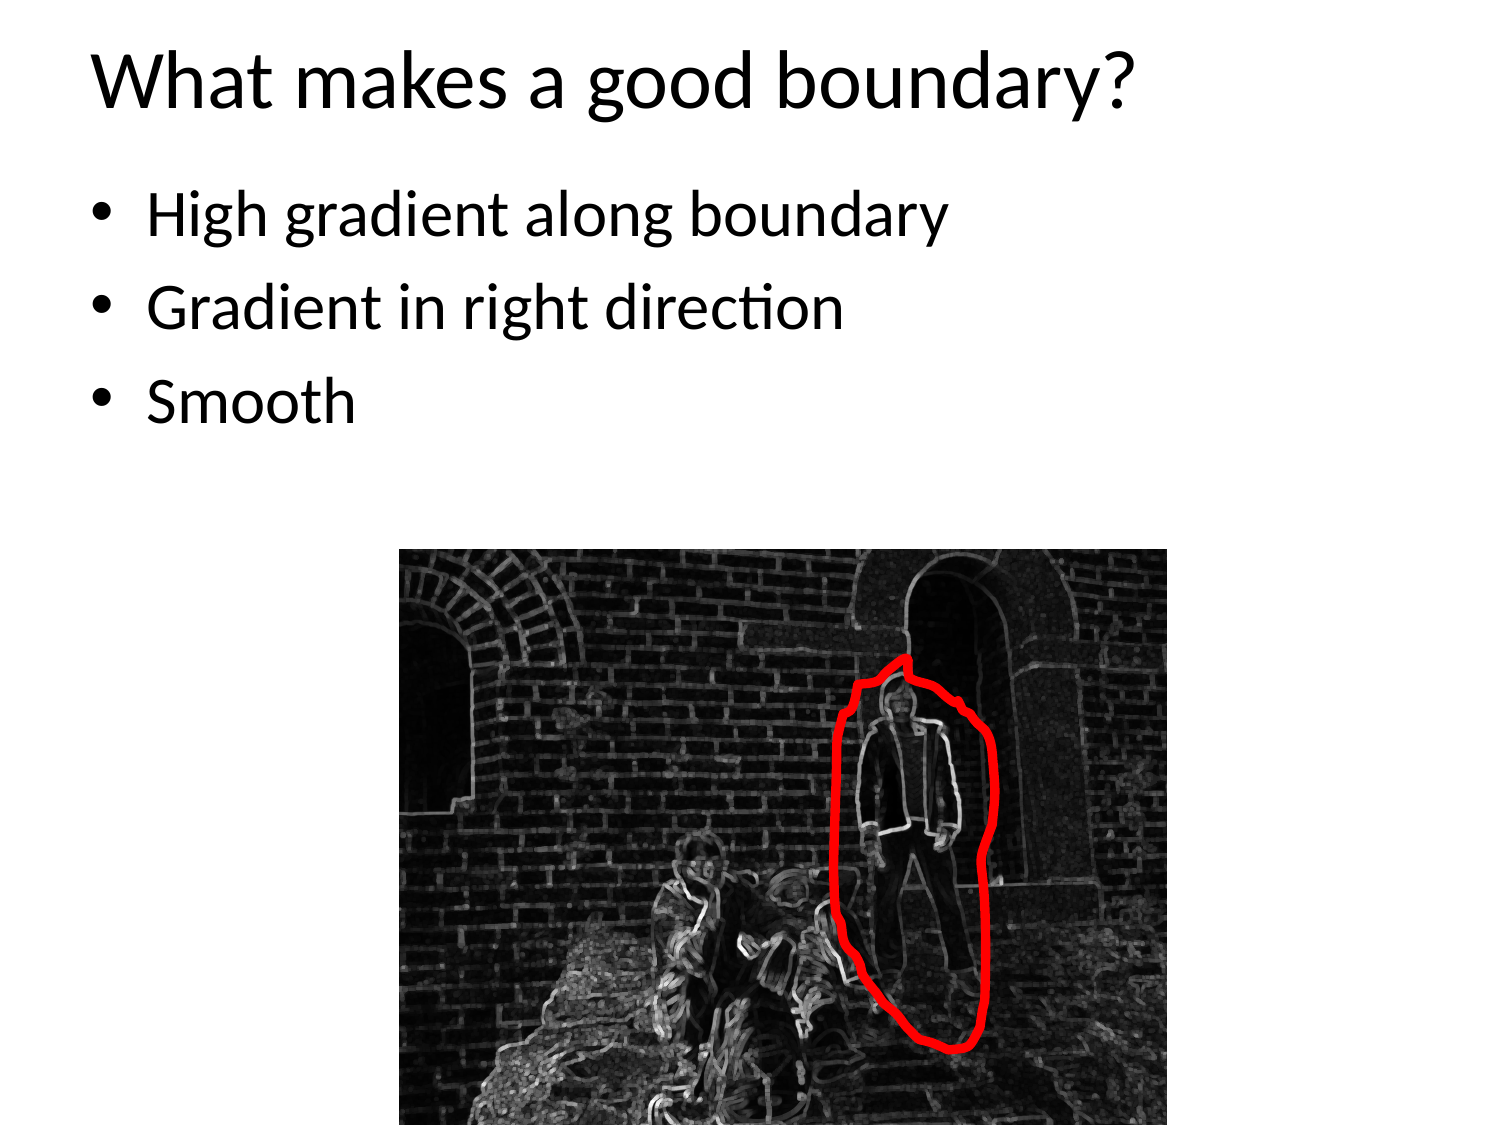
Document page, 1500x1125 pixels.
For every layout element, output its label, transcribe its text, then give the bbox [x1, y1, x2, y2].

picture [399, 549, 1167, 1125]
list High gradient along boundary Gradient in right direction Smooth [74, 162, 1426, 1006]
title What makes a good boundary? [74, 0, 1426, 151]
